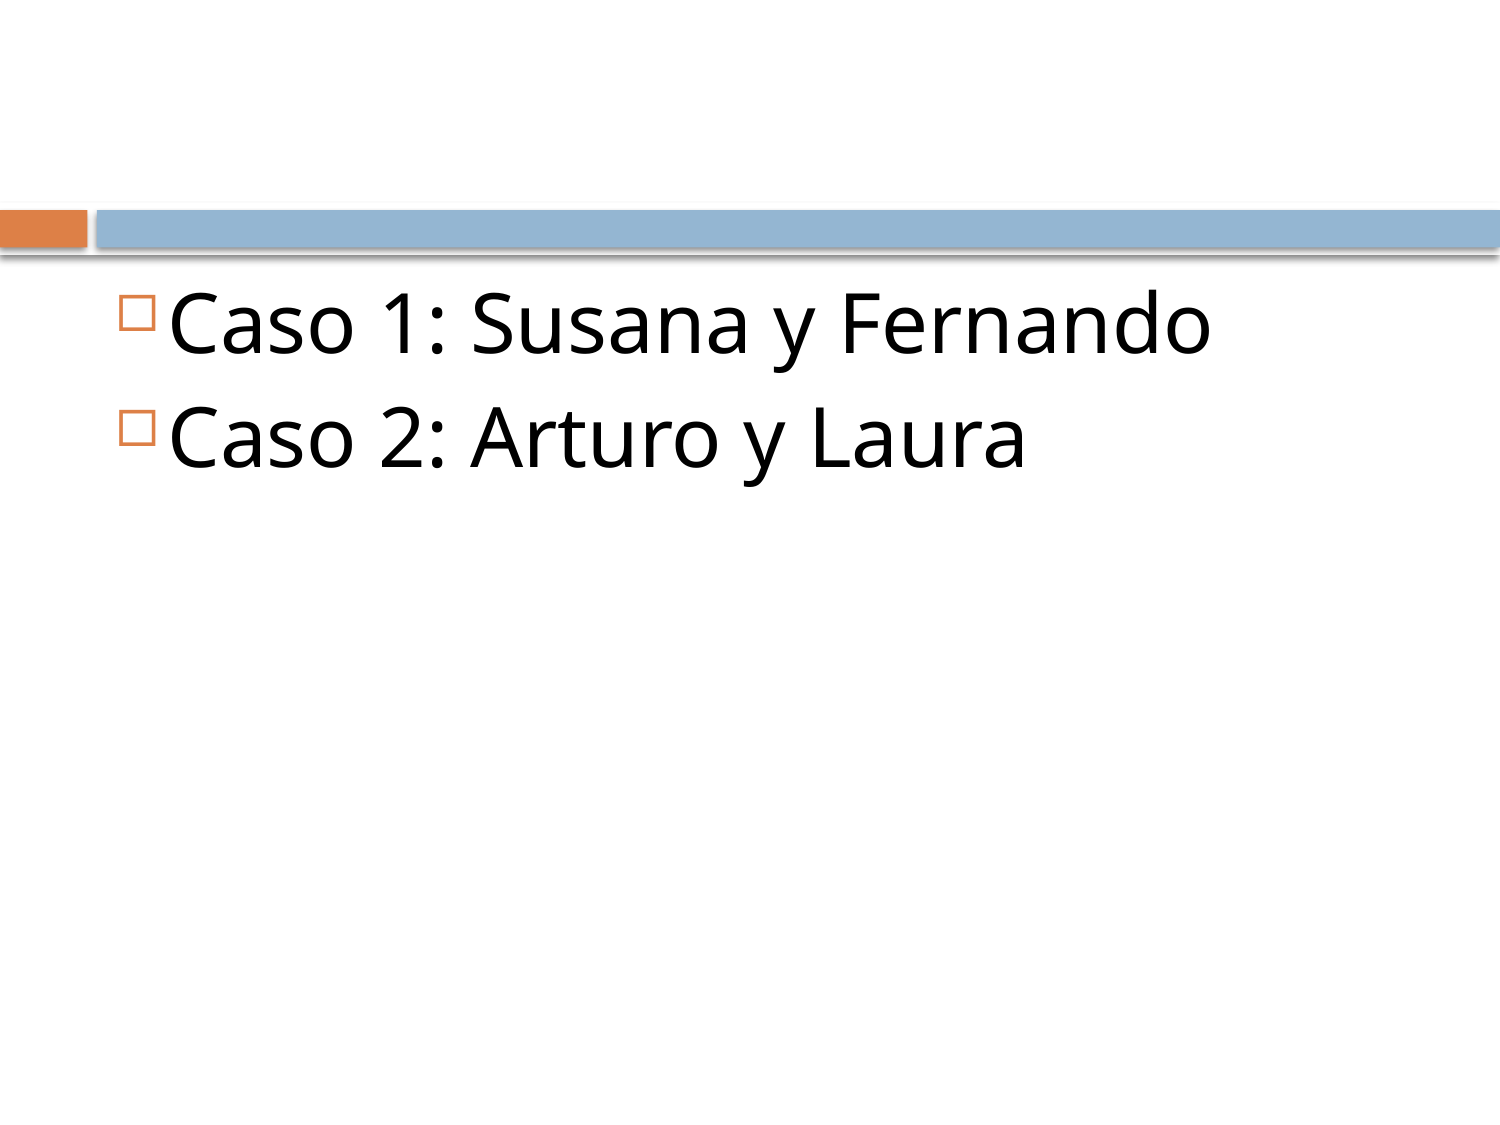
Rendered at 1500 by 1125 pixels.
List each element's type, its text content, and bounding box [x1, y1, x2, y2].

list Caso 1: Susana y Fernando Caso 2: Arturo y Laura [100, 262, 1438, 1000]
